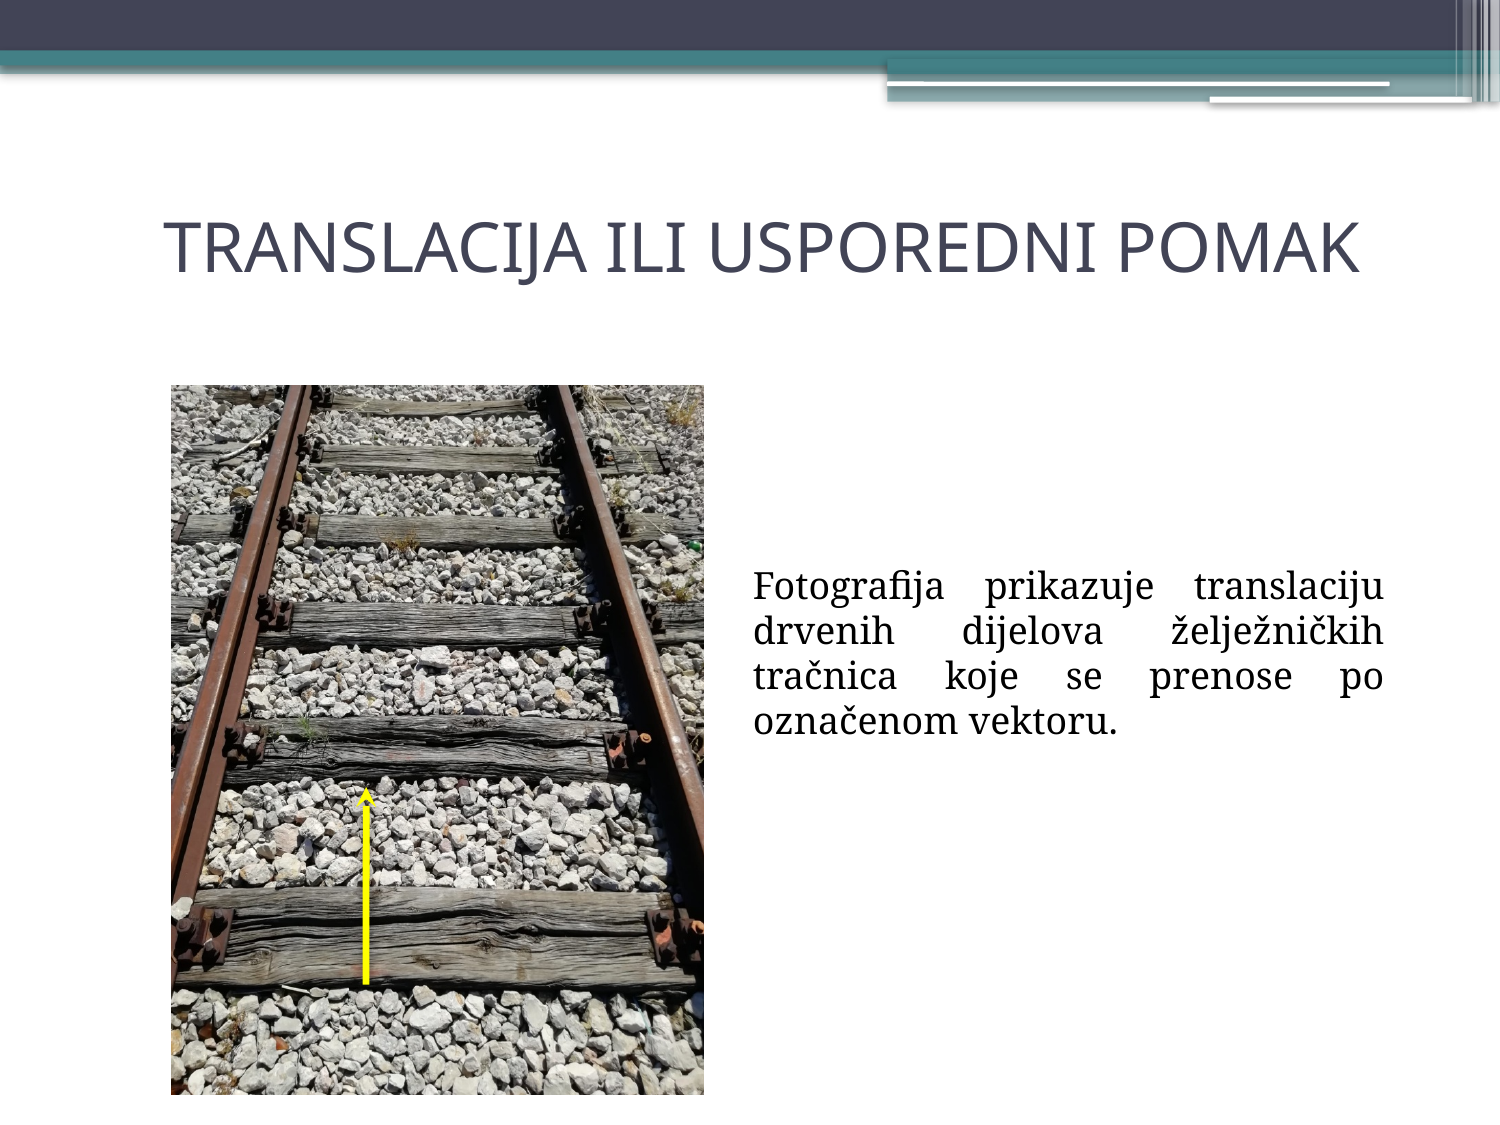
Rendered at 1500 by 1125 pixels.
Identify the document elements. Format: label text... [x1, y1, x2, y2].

text_box Fotografija prikazuje translaciju drvenih dijelova želježničkih tračnica koje se prenose po označenom vektoru. [738, 554, 1400, 750]
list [170, 385, 704, 1095]
title TRANSLACIJA ILI USPOREDNI POMAK [99, 187, 1425, 303]
